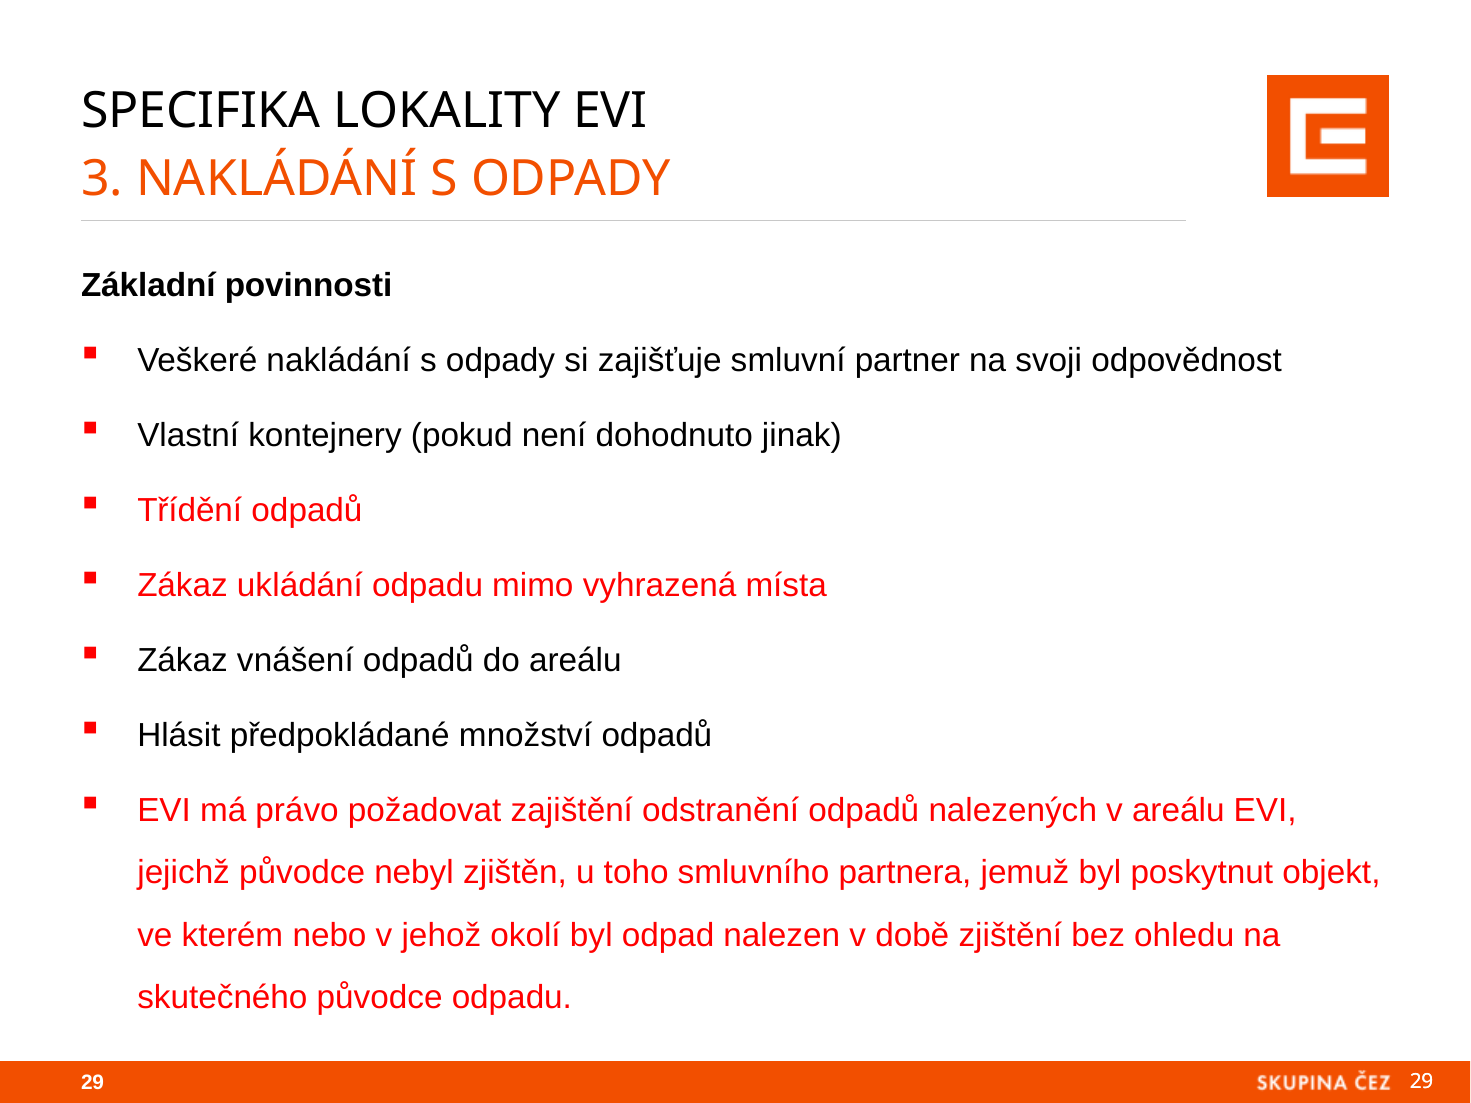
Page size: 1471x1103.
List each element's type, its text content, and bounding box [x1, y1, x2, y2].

text_box 28 [1383, 1068, 1434, 1097]
title Specifika lokality EVI 3. Nakládání s odpady [80, 70, 1187, 206]
slide_number 28 [80, 1068, 132, 1095]
picture [0, 1061, 1471, 1103]
list Základní povinnosti Veškeré nakládání s odpady si zajišťuje smluvní partner na svoji odpovědnost Vlastní kontejnery (pokud není dohodnuto jinak) Třídění odpadů Zákaz ukládání odpadu mimo vyhrazená místa Zákaz vnášení odpadů do areálu Hlásit předpokládané množství odpadů EVI má právo požadovat zajištění odstranění odpadů nalezených v areálu EVI, jejichž původce nebyl zjištěn, u toho smluvního partnera, jemuž byl poskytnut objekt, ve kterém nebo v jehož okolí byl odpad nalezen v době zjištění bez ohledu na skutečného původce odpadu. [80, 256, 1384, 1036]
picture [1267, 75, 1389, 197]
